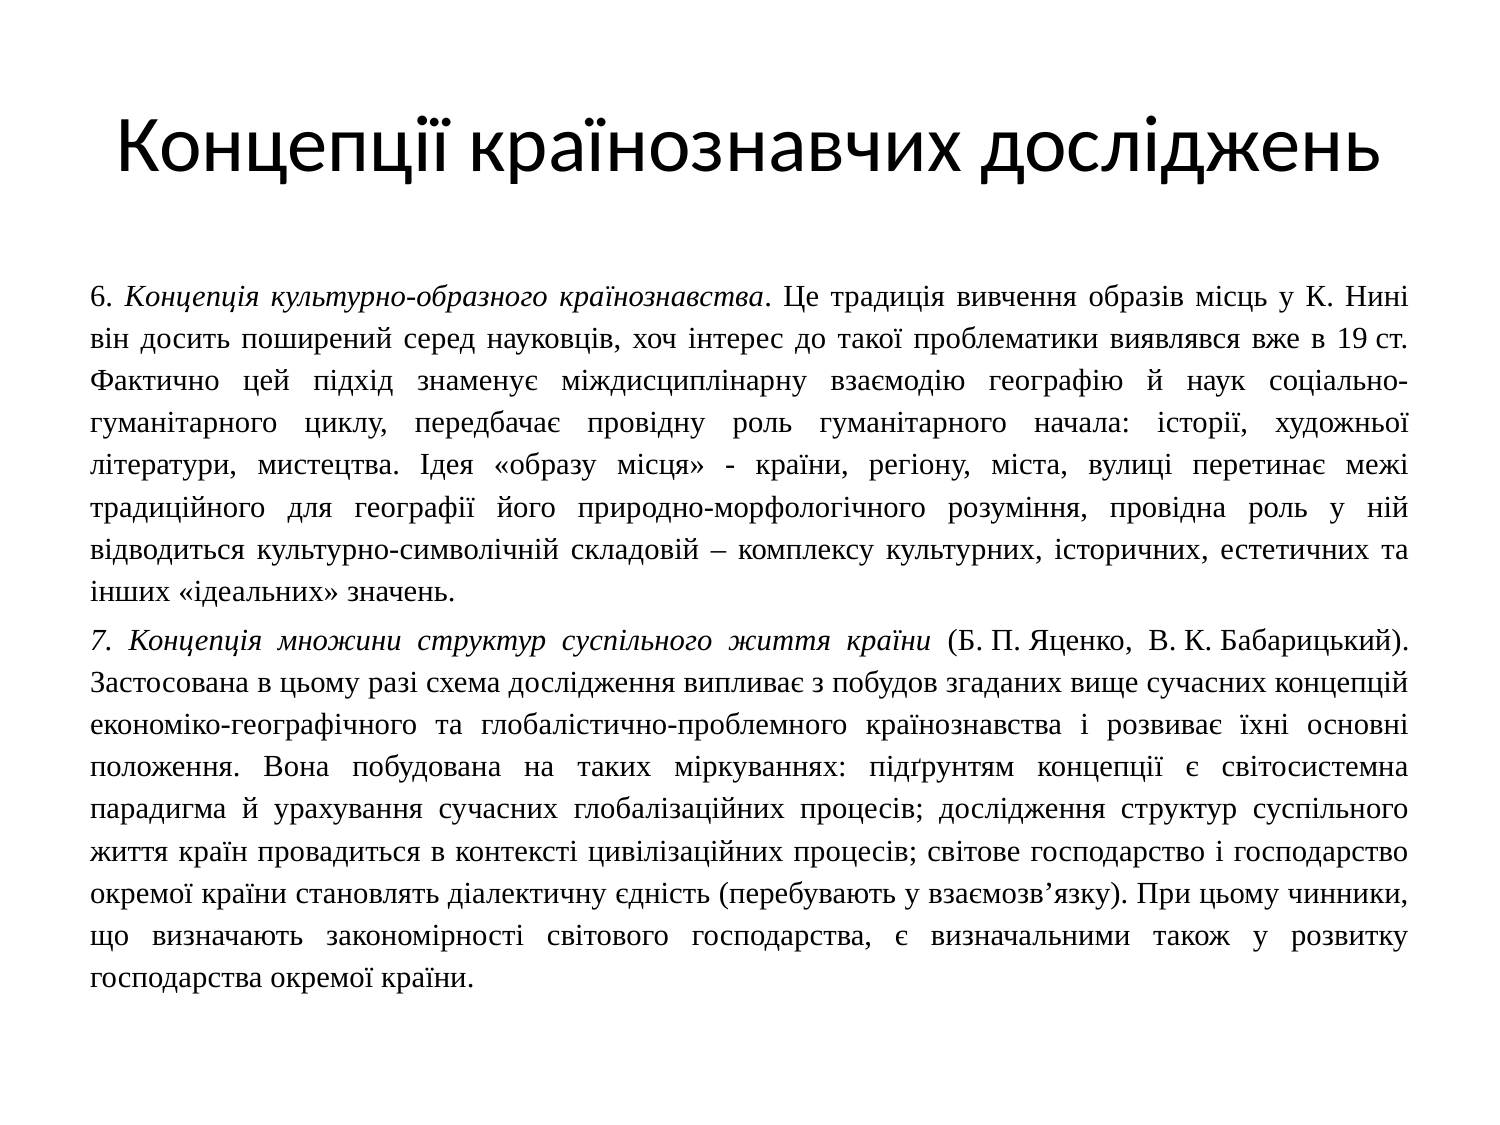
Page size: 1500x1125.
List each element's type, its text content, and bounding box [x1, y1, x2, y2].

title Концепції країнознавчих досліджень [75, 45, 1425, 233]
list 6. Концепція культурно-образного країнознавства. Це традиція вивчення образів місць у К. Нині він досить поширений серед науковців, хоч інтерес до такої проблематики виявлявся вже в 19 ст. Фактично цей підхід знаменує міждисциплінарну взаємодію географію й наук соціально-гуманітарного циклу, передбачає провідну роль гуманітарного начала: історії, художньої літератури, мистецтва. Ідея «образу місця» - країни, регіону, міста, вулиці перетинає межі традиційного для географії його природно-морфологічного розуміння, провідна роль у ній відводиться культурно-символічній складовій – комплексу культурних, історичних, естетичних та інших «ідеальних» значень. 7. Концепція множини структур суспільного життя країни (Б. П. Яценко, В. К. Бабарицький). Застосована в цьому разі схема дослідження випливає з побудов згаданих вище сучасних концепцій економіко-географічного та глобалістично-проблемного країнознавства і розвиває їхні основні положення. Вона побудована на таких міркуваннях: підґрунтям концепції є світосистемна парадигма й урахування сучасних глобалізаційних процесів; дослідження структур суспільного життя країн провадиться в контексті цивілізаційних процесів; світове господарство і господарство окремої країни становлять діалектичну єдність (перебувають у взаємозв’язку). При цьому чинники, що визначають закономірності світового господарства, є визначальними також у розвитку господарства окремої країни. [75, 262, 1425, 1005]
